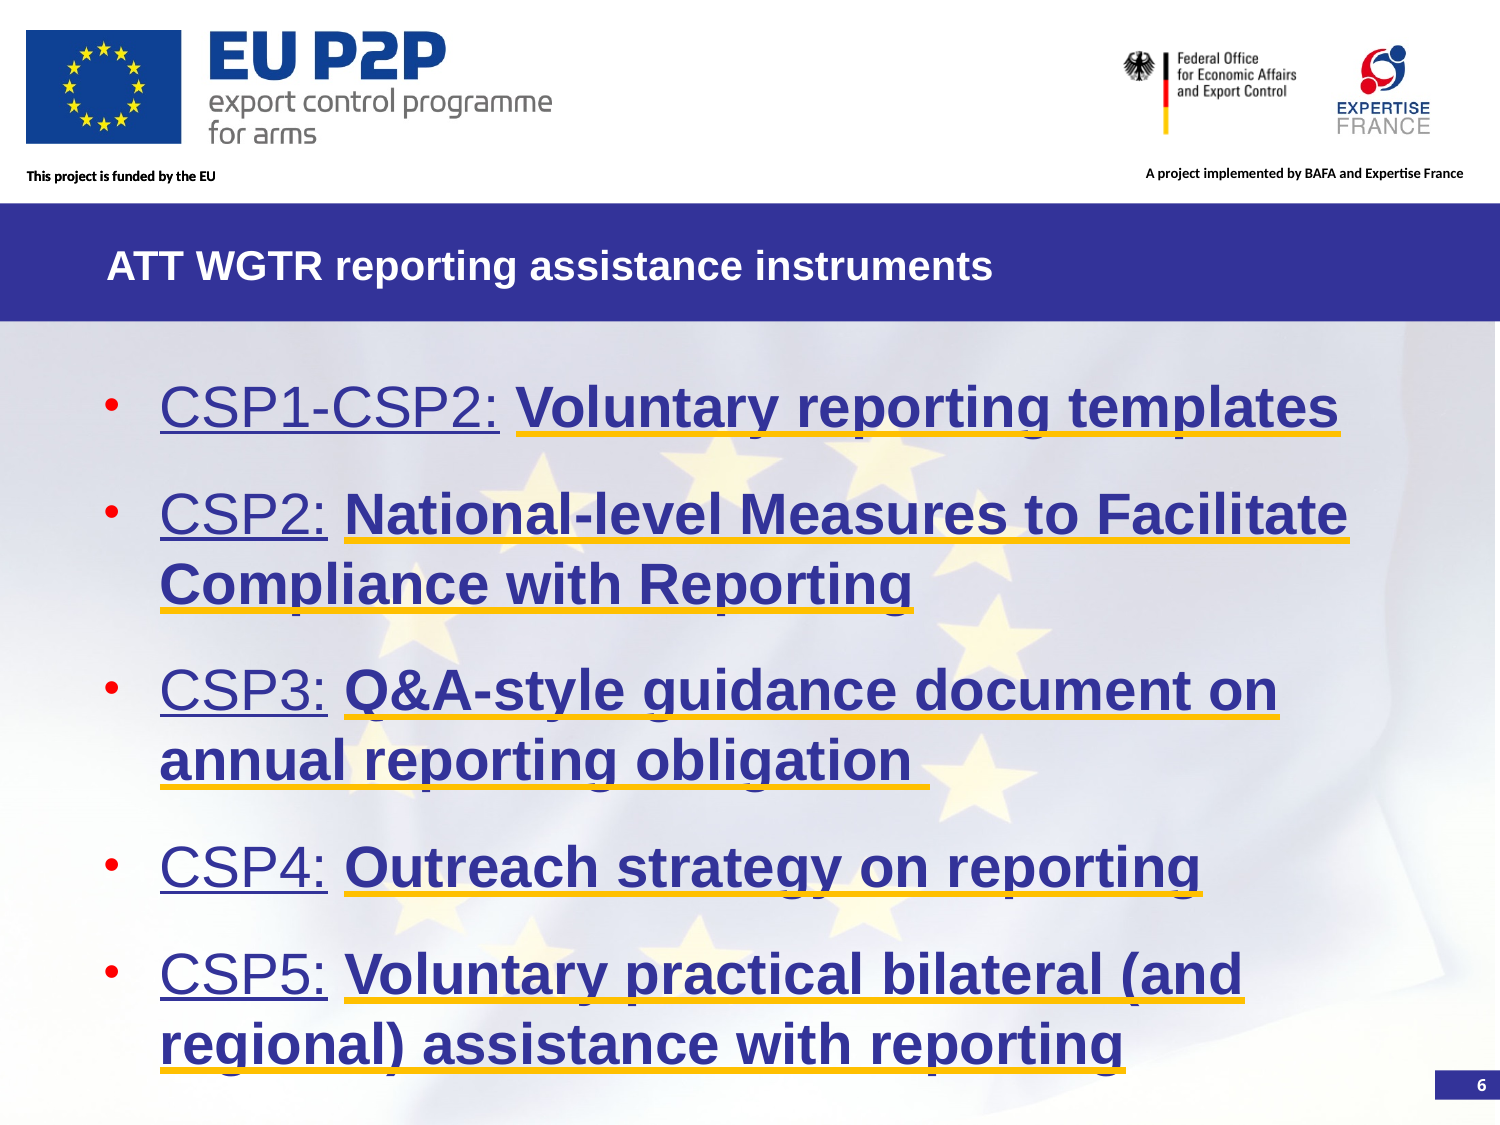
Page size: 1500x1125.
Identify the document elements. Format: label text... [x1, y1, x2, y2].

picture [0, 322, 1495, 1125]
slide_number 6 [1324, 1067, 1500, 1125]
picture [1100, 25, 1436, 162]
list CSP1-CSP2: Voluntary reporting templates CSP2: National-level Measures to Facilitate Compliance with Reporting CSP3: Q&A-style guidance document on annual reporting obligation CSP4: Outreach strategy on reporting CSP5: Voluntary practical bilateral (and regional) assistance with reporting [88, 361, 1417, 941]
title ATT WGTR reporting assistance instruments [100, 232, 1417, 315]
picture [26, 30, 552, 144]
